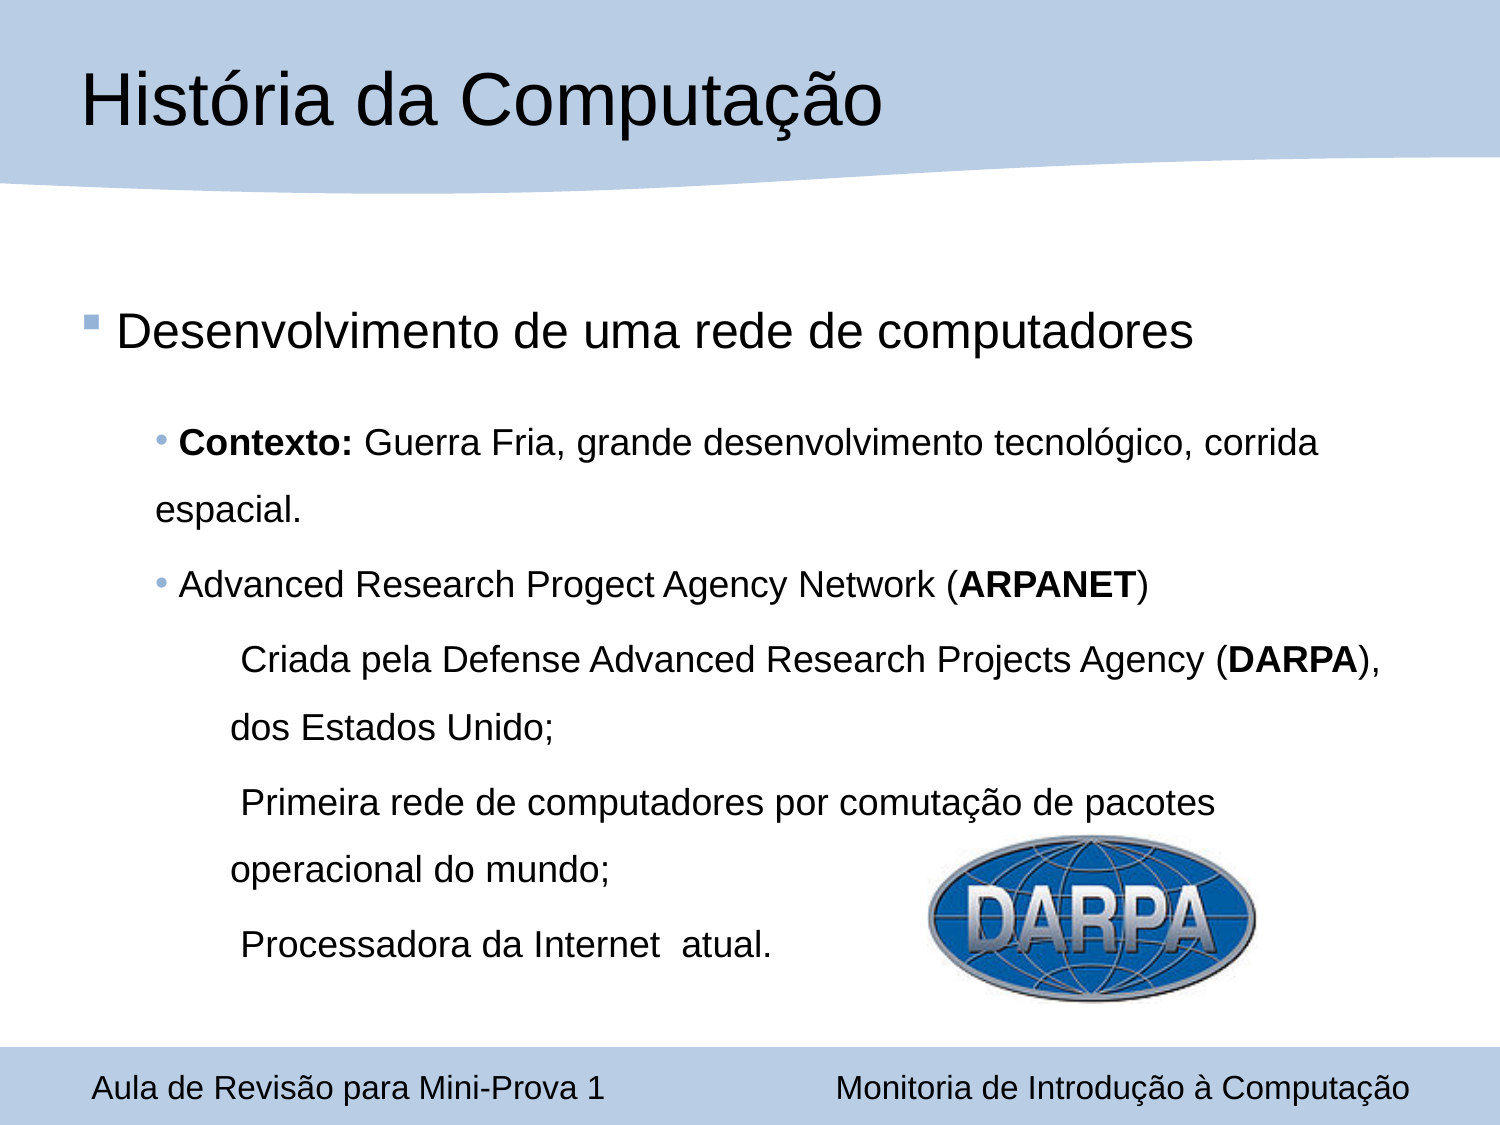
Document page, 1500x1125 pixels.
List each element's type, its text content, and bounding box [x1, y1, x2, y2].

text_box [0, 0, 1500, 196]
text_box Monitoria de Introdução à Computação [820, 1058, 1447, 1114]
text_box Aula de Revisão para Mini-Prova 1 [76, 1058, 691, 1114]
picture [926, 833, 1259, 1004]
text_box [0, 1045, 1500, 1125]
title História da Computação [65, 7, 1105, 185]
subtitle Desenvolvimento de uma rede de computadores Contexto: Guerra Fria, grande desenvolvimento tecnológico, corrida espacial. Advanced Research Progect Agency Network (ARPANET) Criada pela Defense Advanced Research Projects Agency (DARPA), dos Estados Unido; Primeira rede de computadores por comutação de pacotes operacional do mundo; Processadora da Internet atual. [64, 290, 1400, 988]
